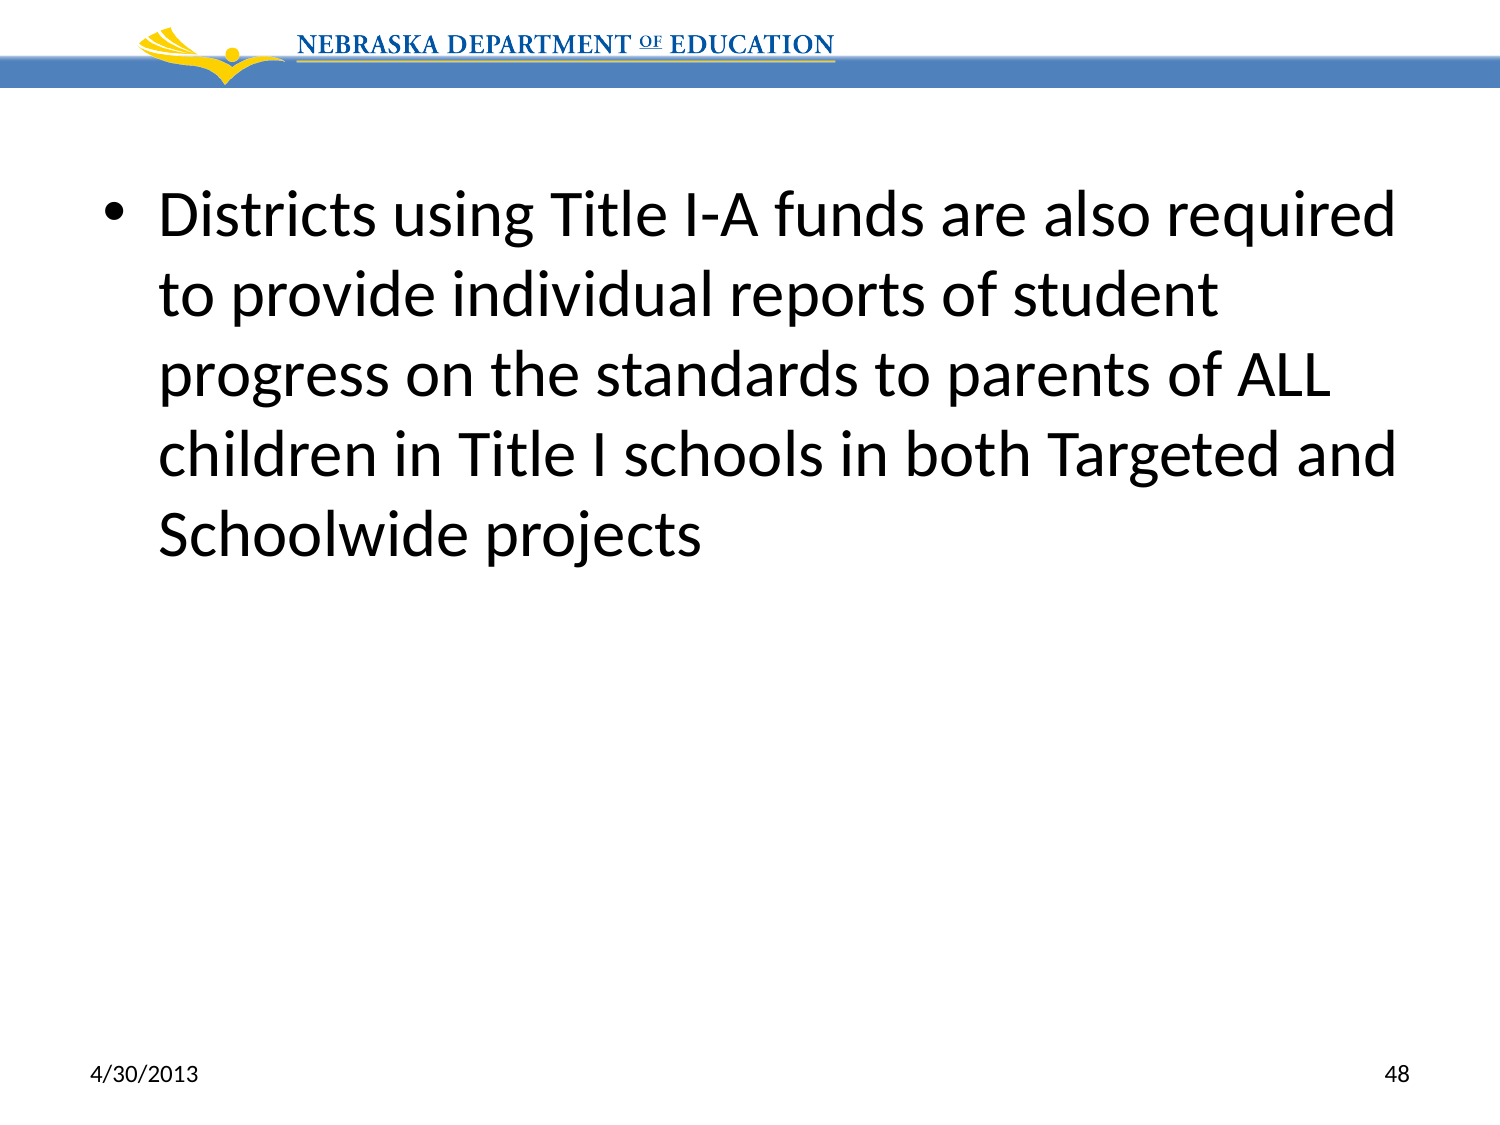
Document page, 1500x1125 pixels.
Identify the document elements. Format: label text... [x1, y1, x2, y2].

picture [137, 24, 863, 94]
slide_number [75, 1042, 425, 1103]
slide_number 48 [1074, 1042, 1425, 1103]
list Districts using Title I-A funds are also required to provide individual reports of student progress on the standards to parents of ALL children in Title I schools in both Targeted and Schoolwide projects [87, 162, 1425, 988]
